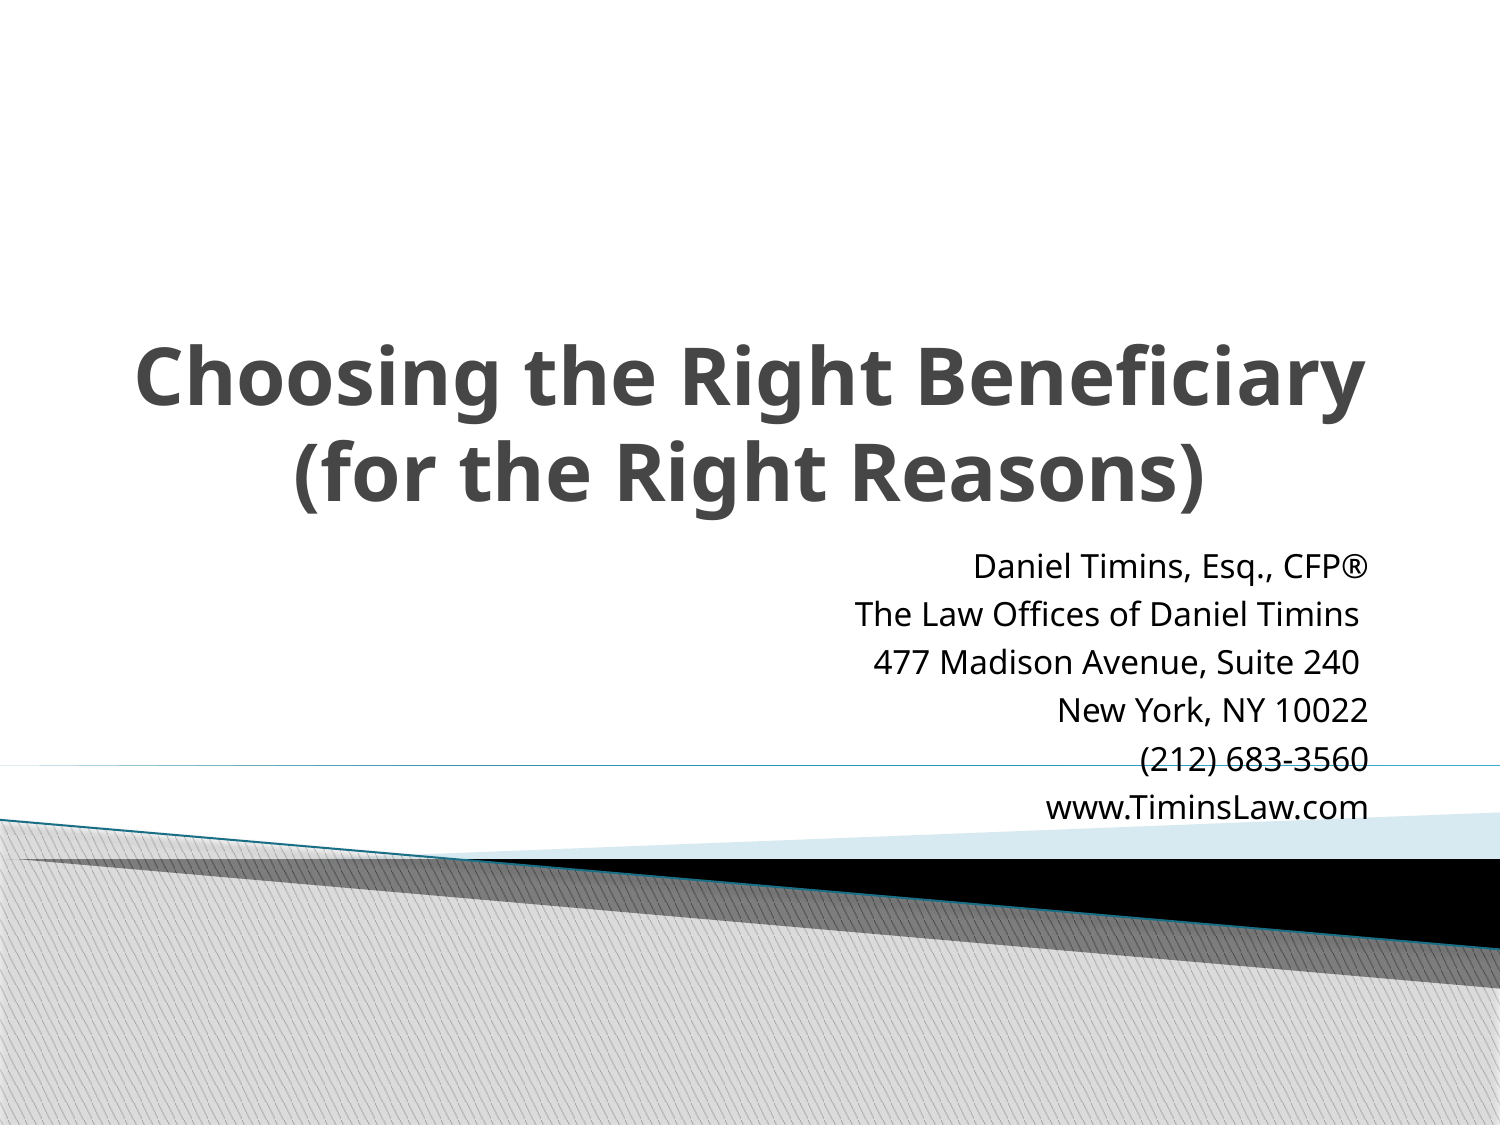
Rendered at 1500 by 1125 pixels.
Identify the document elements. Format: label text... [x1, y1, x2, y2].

subtitle Daniel Timins, Esq., CFP® The Law Offices of Daniel Timins 477 Madison Avenue, Suite 240 New York, NY 10022 (212) 683-3560 www.TiminsLaw.com [112, 537, 1388, 790]
title Choosing the Right Beneficiary (for the Right Reasons) [112, 287, 1388, 525]
picture [5, 859, 1500, 989]
